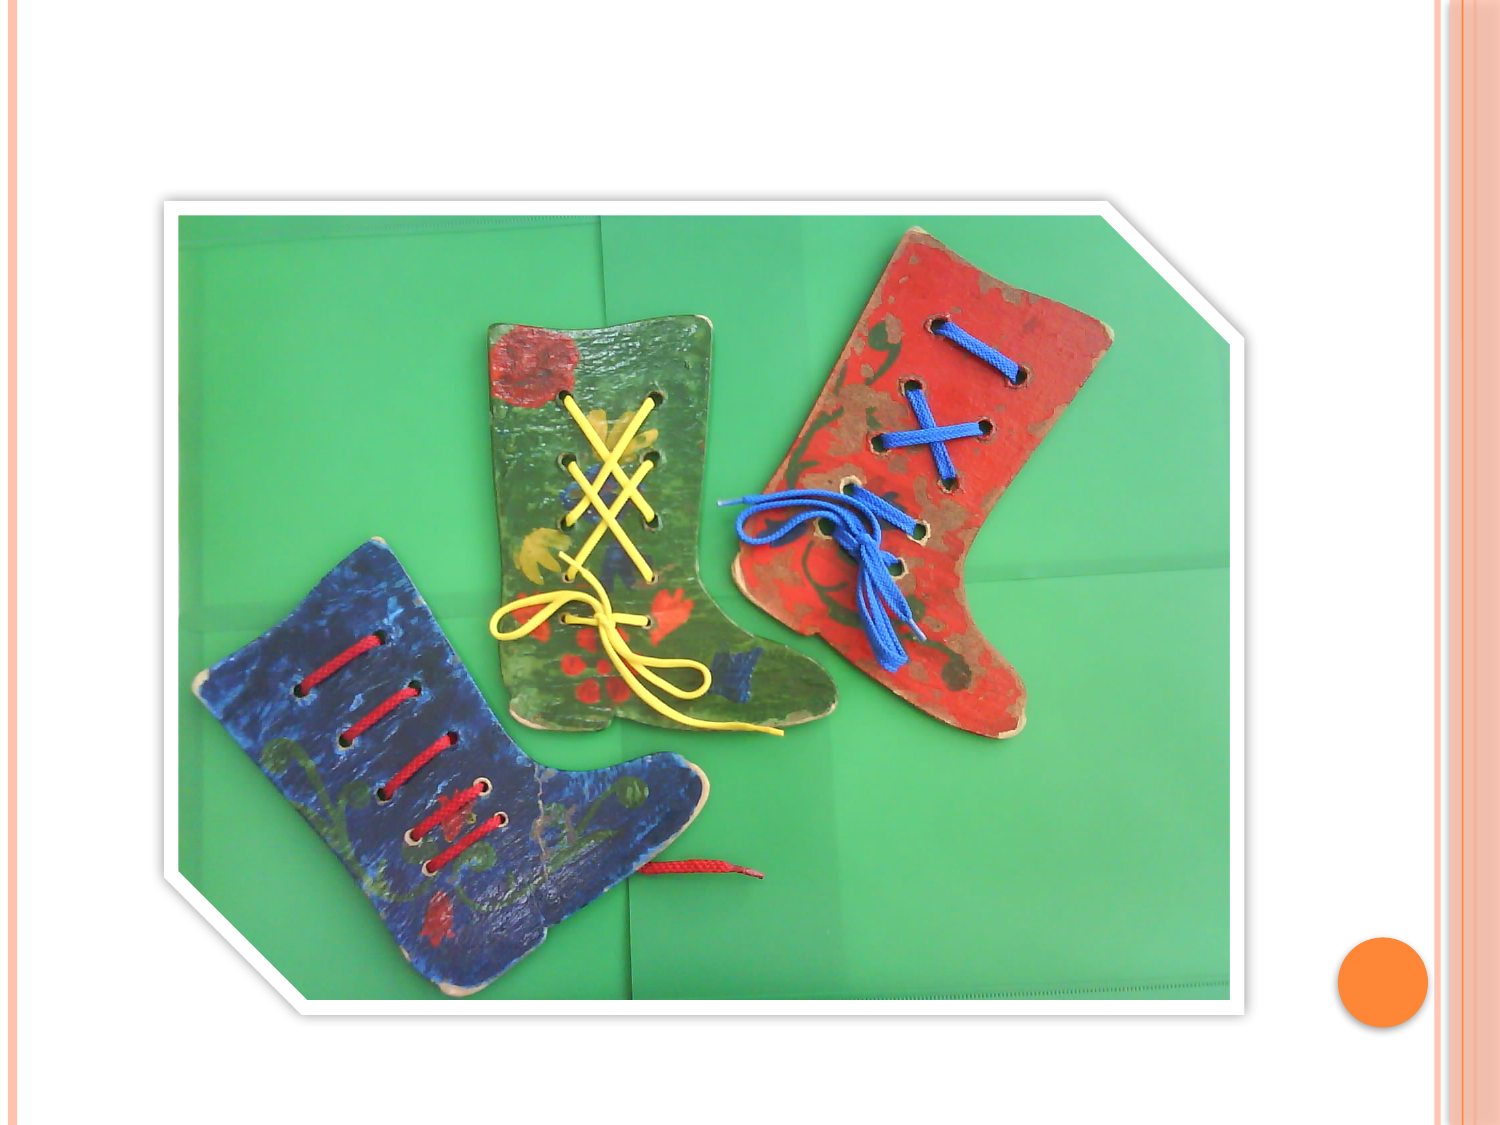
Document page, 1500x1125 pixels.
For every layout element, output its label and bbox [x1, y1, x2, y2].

list [170, 207, 1238, 1009]
